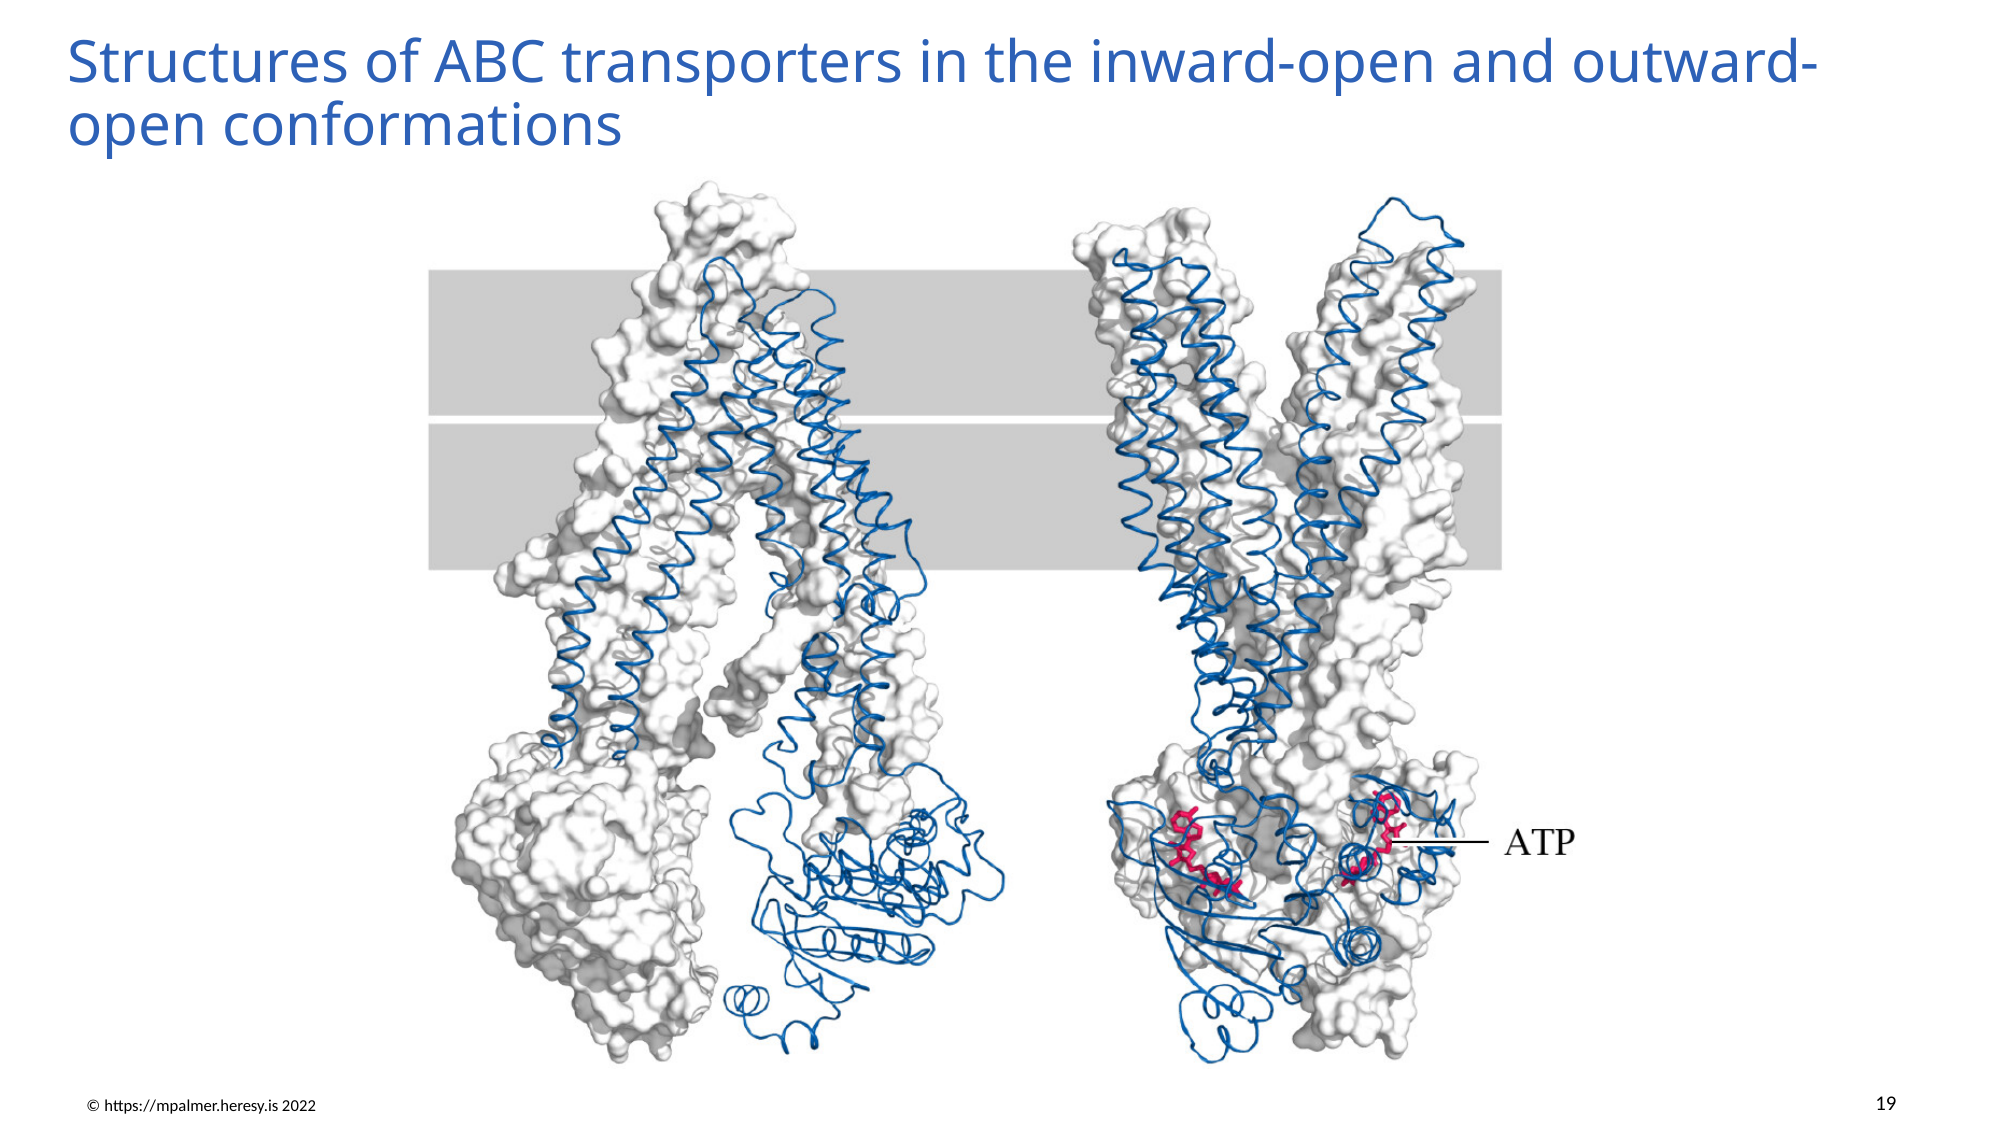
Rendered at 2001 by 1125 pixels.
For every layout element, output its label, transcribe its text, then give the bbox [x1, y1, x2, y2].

picture [419, 176, 1576, 1069]
title Structures of ABC transporters in the inward-open and outward-open conformations [52, 36, 1957, 154]
